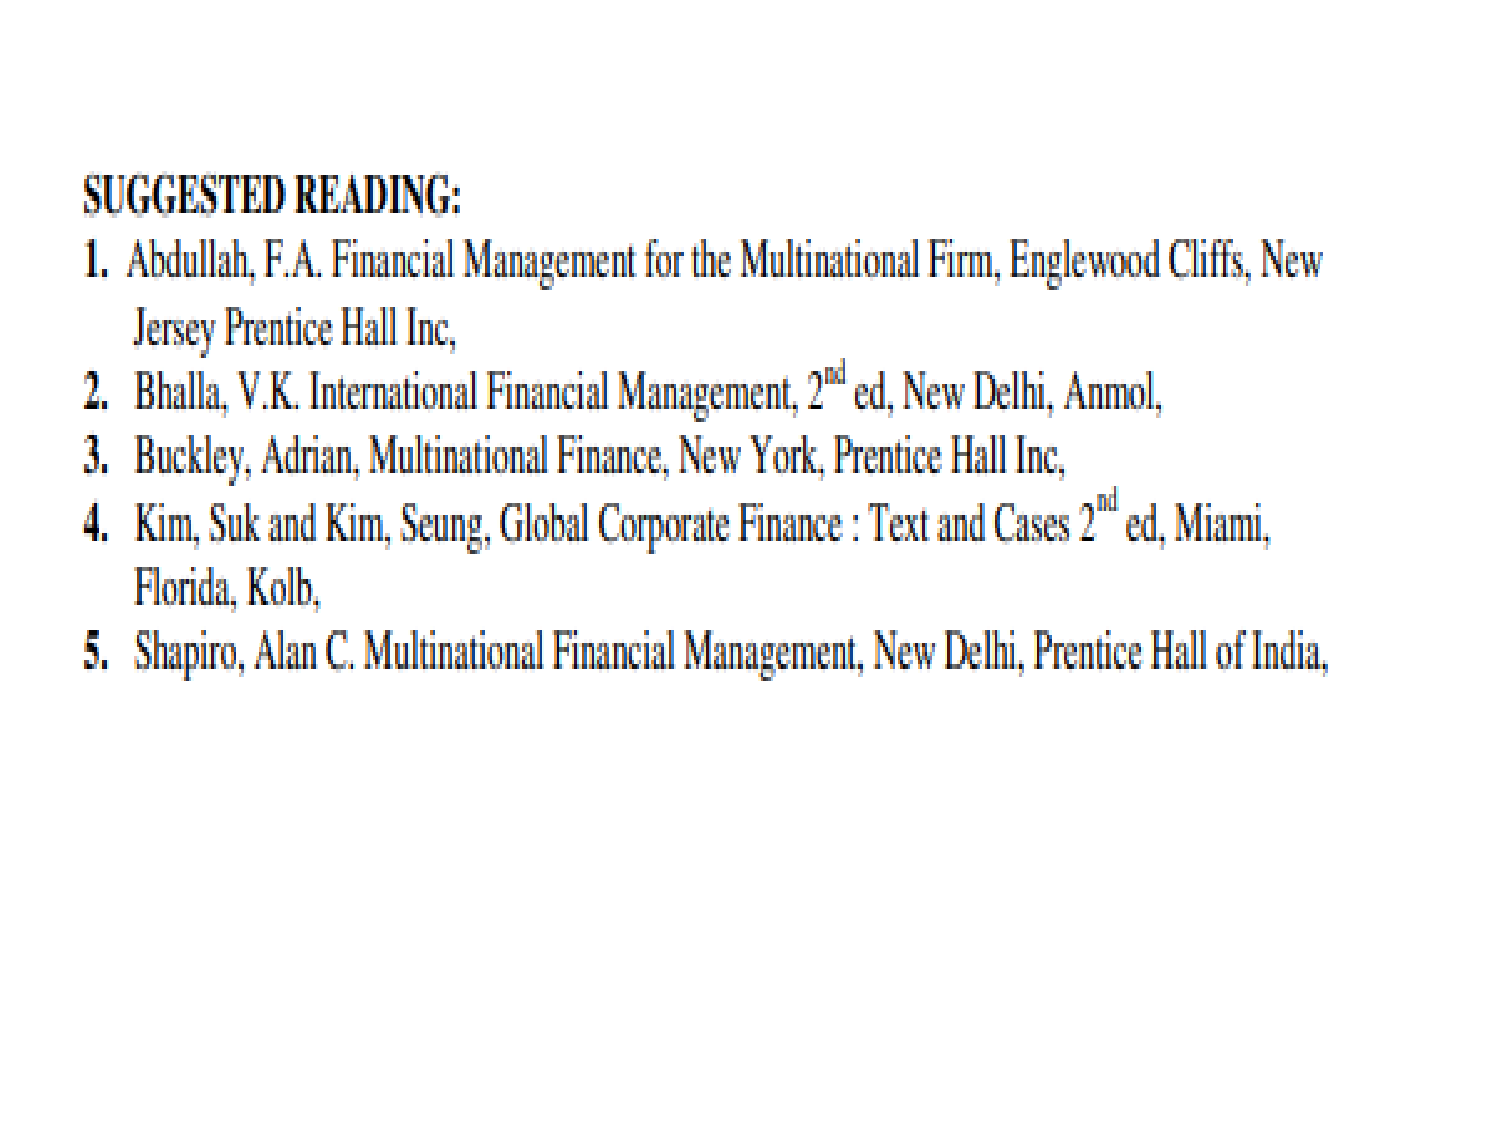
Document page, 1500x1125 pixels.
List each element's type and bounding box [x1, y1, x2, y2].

picture [74, 99, 1388, 751]
